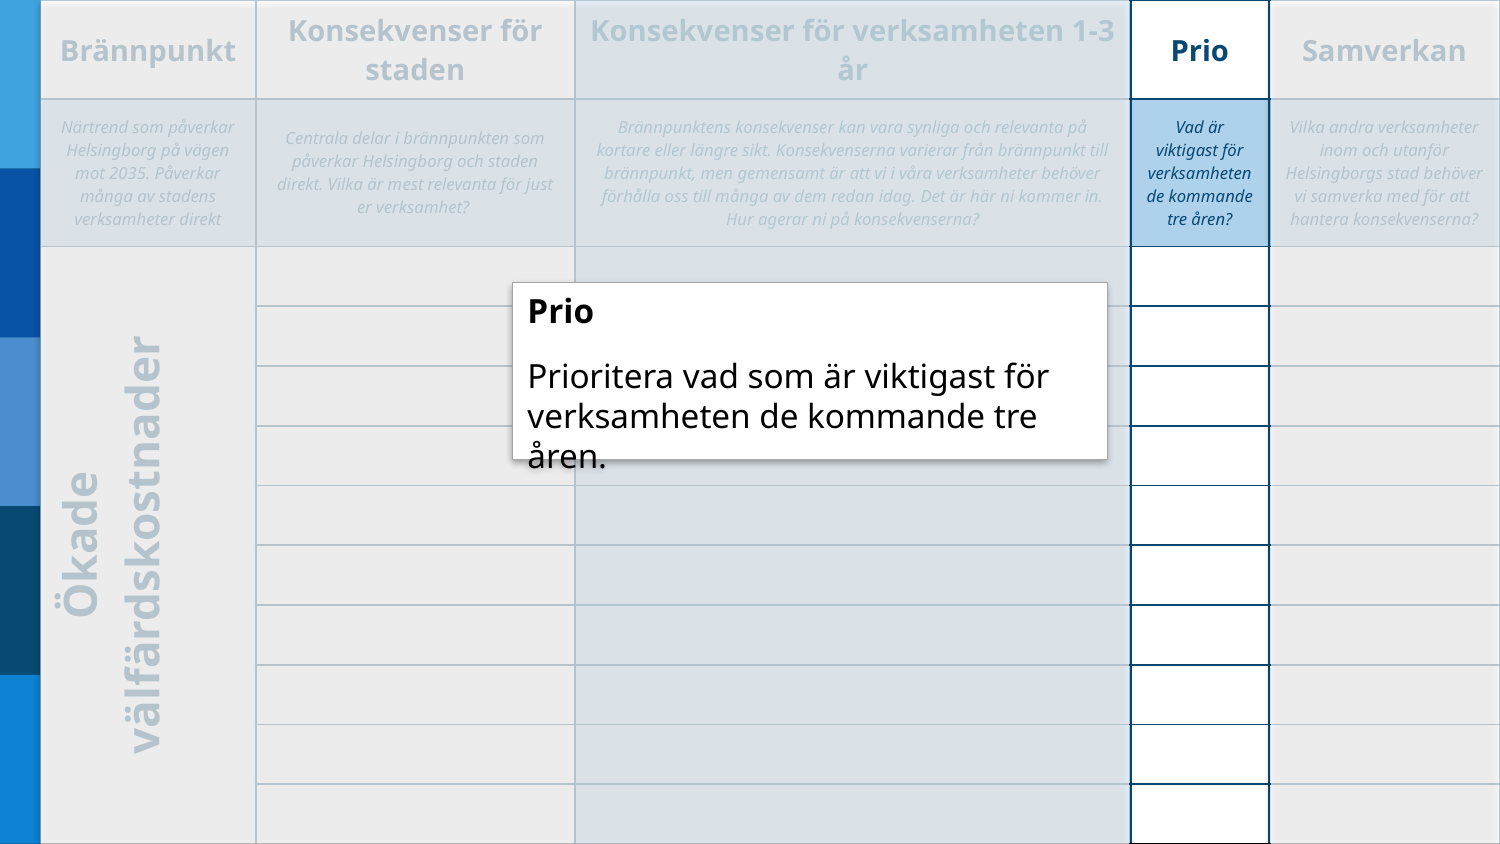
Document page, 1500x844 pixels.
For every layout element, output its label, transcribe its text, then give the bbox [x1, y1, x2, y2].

table_header Prio [1132, 1, 1267, 98]
table_cell [1134, 427, 1265, 485]
table_cell [1134, 307, 1265, 365]
table_cell [1134, 486, 1265, 544]
table_cell [1134, 606, 1265, 664]
table_cell [1134, 367, 1265, 425]
text_box [1270, 0, 1500, 844]
text_box [40, 0, 1130, 844]
table_cell [1134, 725, 1265, 783]
table_cell [1134, 666, 1265, 724]
text_box Prio Prioritera vad som är viktigast för verksamheten de kommande tre åren. [512, 282, 1108, 460]
table_cell [1134, 785, 1265, 843]
table_cell [1134, 546, 1265, 604]
table_cell Vad är viktigast för verksamheten de kommande tre åren? [1134, 100, 1265, 246]
table_cell [1134, 247, 1265, 305]
